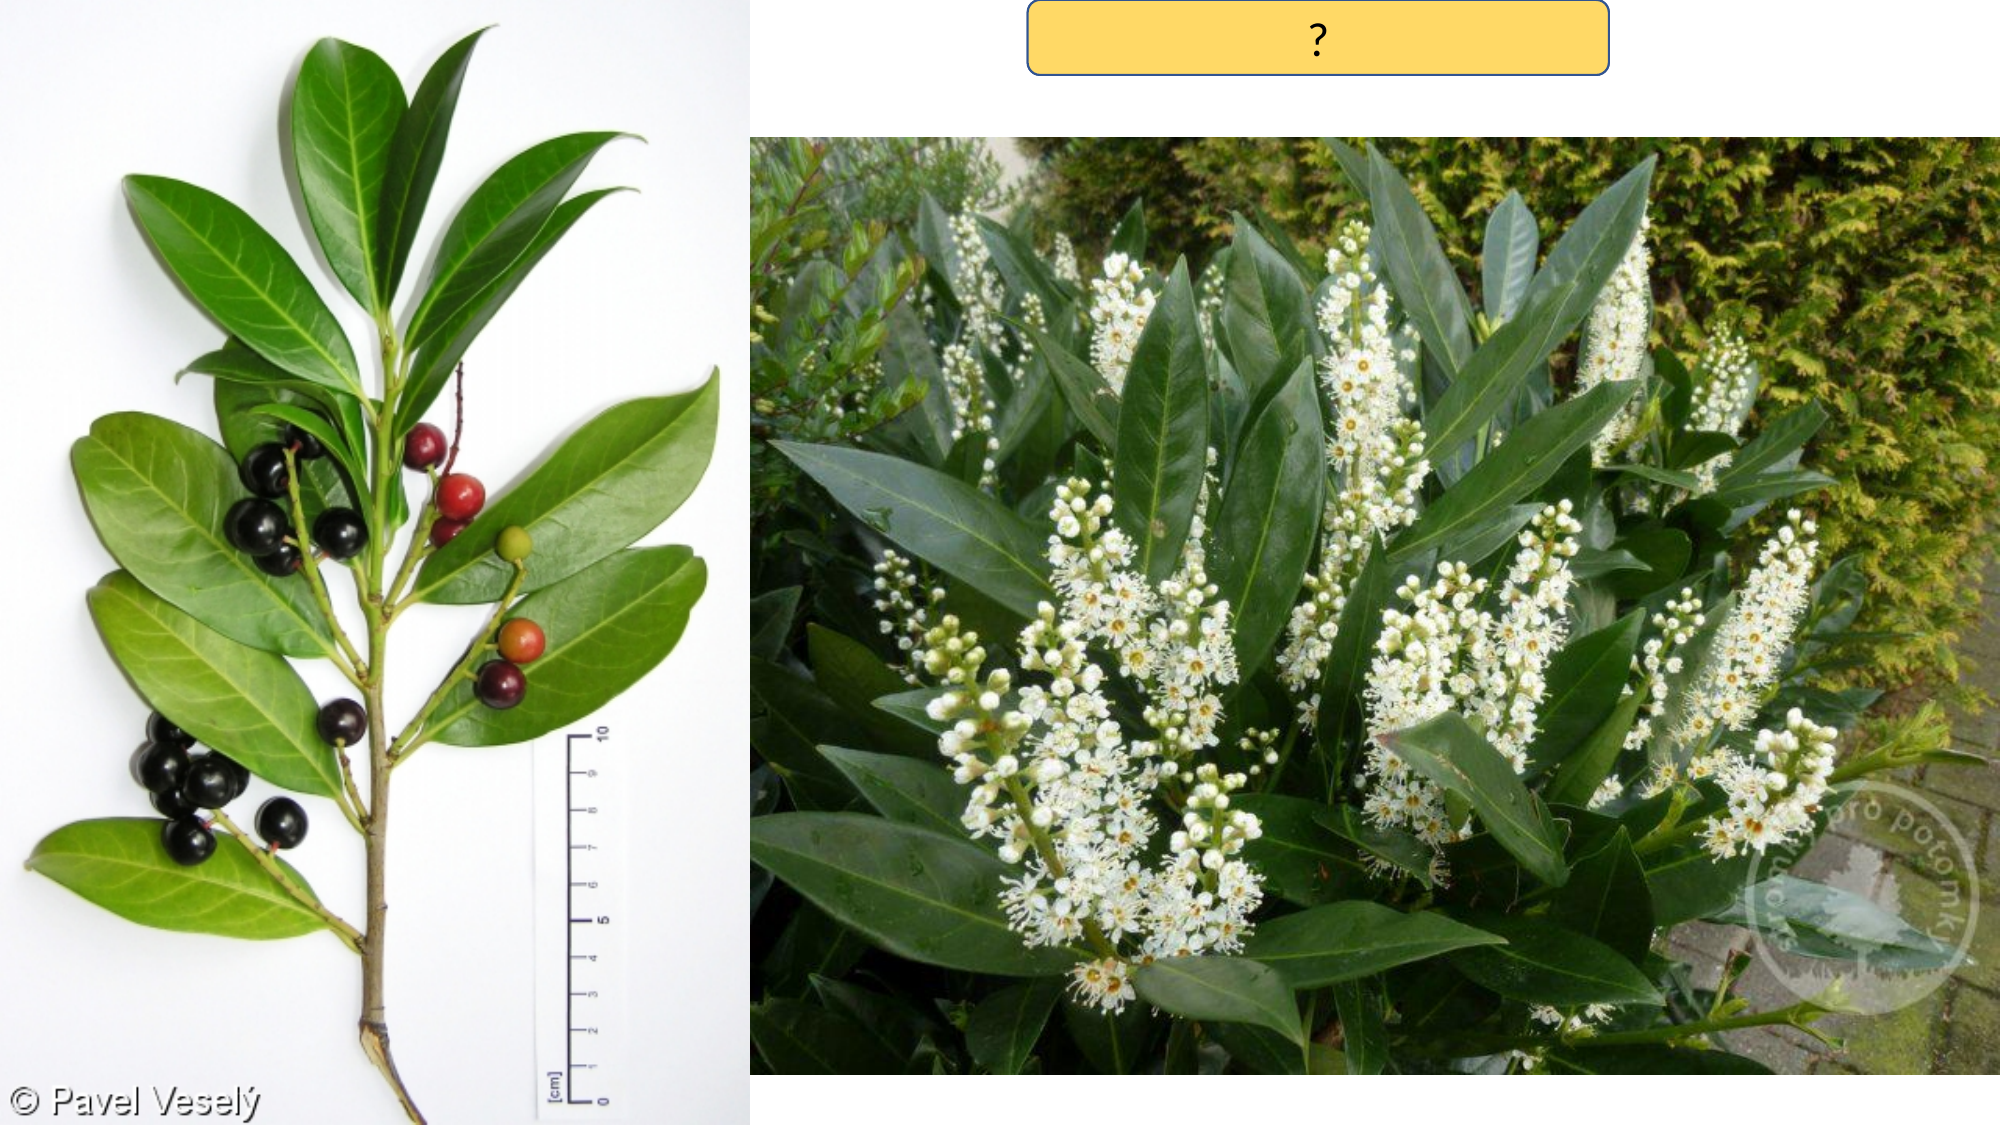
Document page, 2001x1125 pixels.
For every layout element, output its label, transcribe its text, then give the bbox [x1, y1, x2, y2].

picture [0, 0, 2000, 1125]
text_box ? [1026, 0, 1610, 76]
